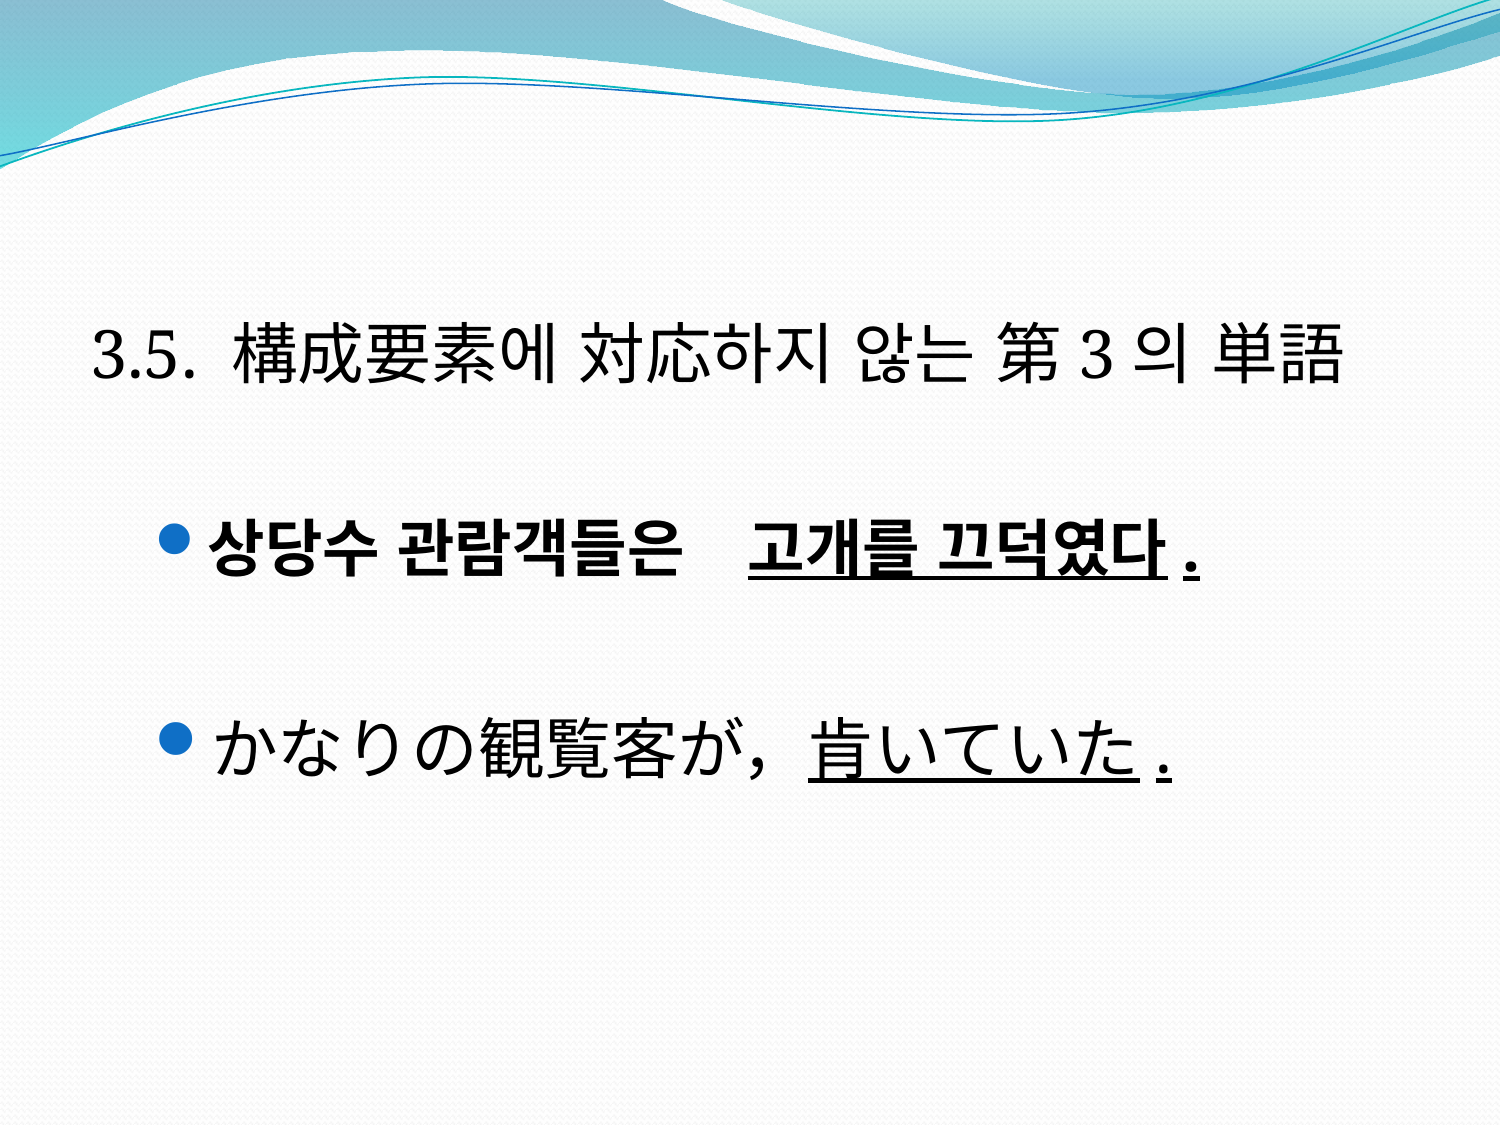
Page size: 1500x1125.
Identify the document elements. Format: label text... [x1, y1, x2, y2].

list 3.5. 構成要素에 対応하지 않는 第3의 単語 상당수 관람객들은 고개를 끄덕였다. かなりの観覧客が，肯いていた. [74, 210, 1426, 1038]
